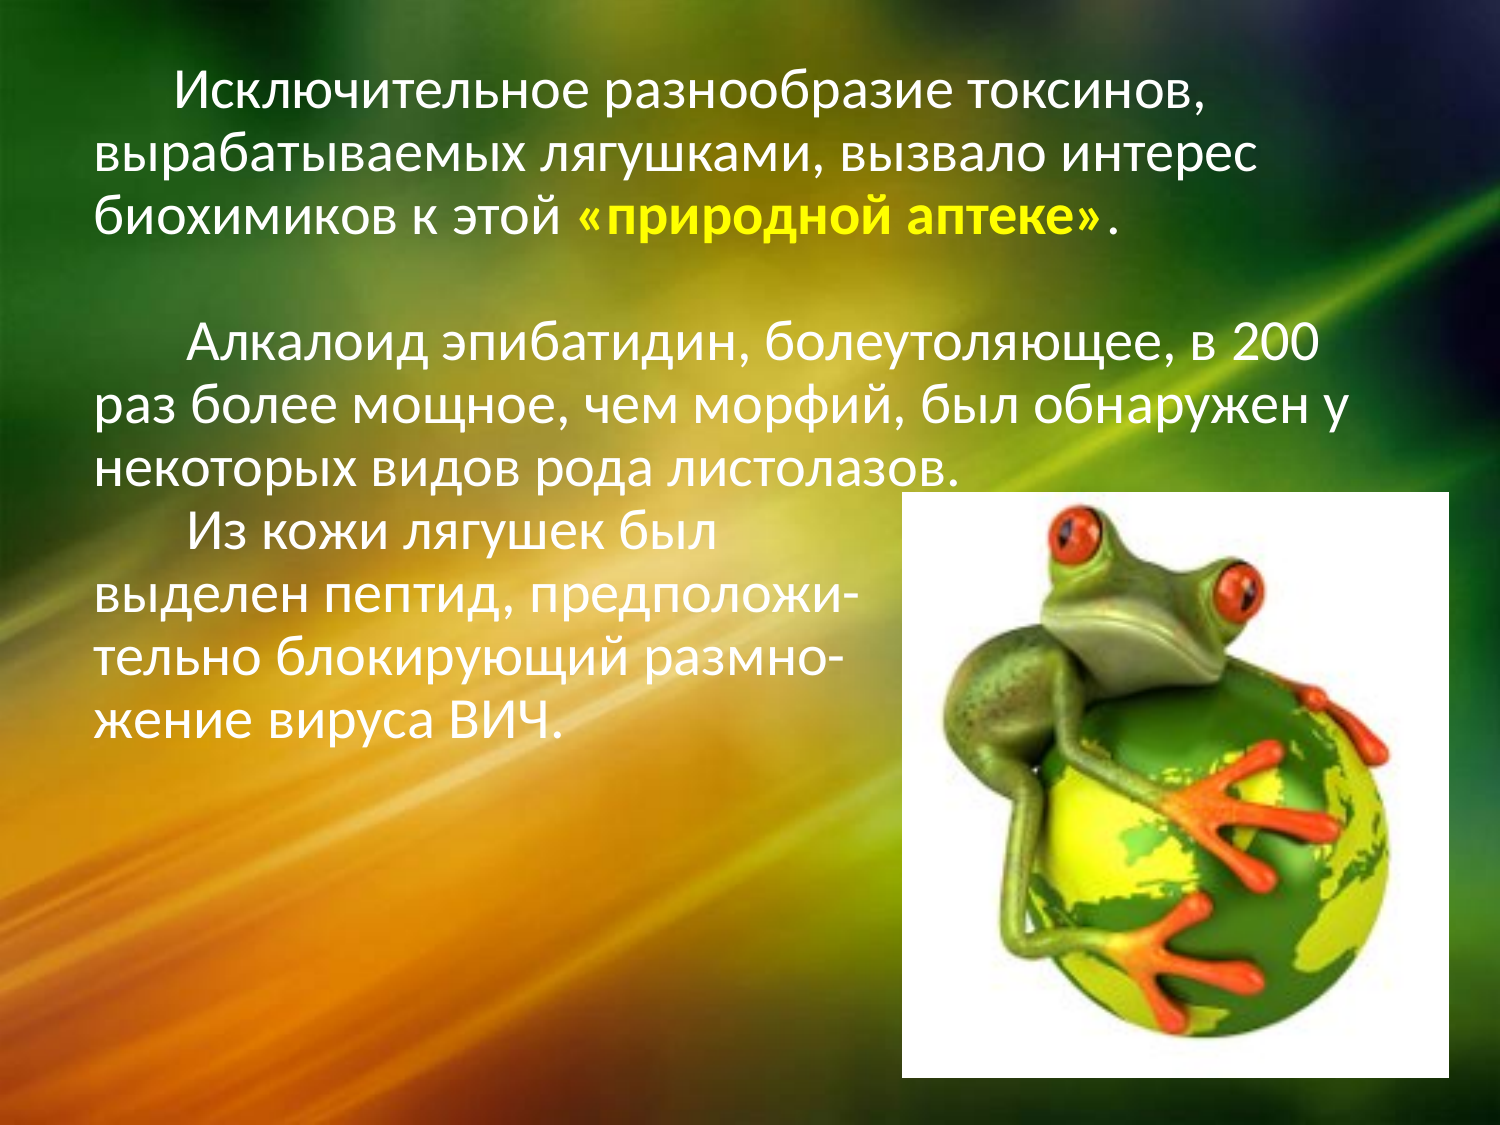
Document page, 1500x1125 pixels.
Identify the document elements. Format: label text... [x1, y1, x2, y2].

picture [0, 0, 1500, 1125]
subtitle Исключительное разнообразие токсинов, вырабатываемых лягушками, вызвало интерес биохимиков к этой «природной аптеке». Алкалоид эпибатидин, болеутоляющее, в 200 раз более мощное, чем морфий, был обнаружен у некоторых видов рода листолазов. Из кожи лягушек был выделен пептид, предположи- тельно блокирующий размно- жение вируса ВИЧ. [93, 58, 1355, 135]
